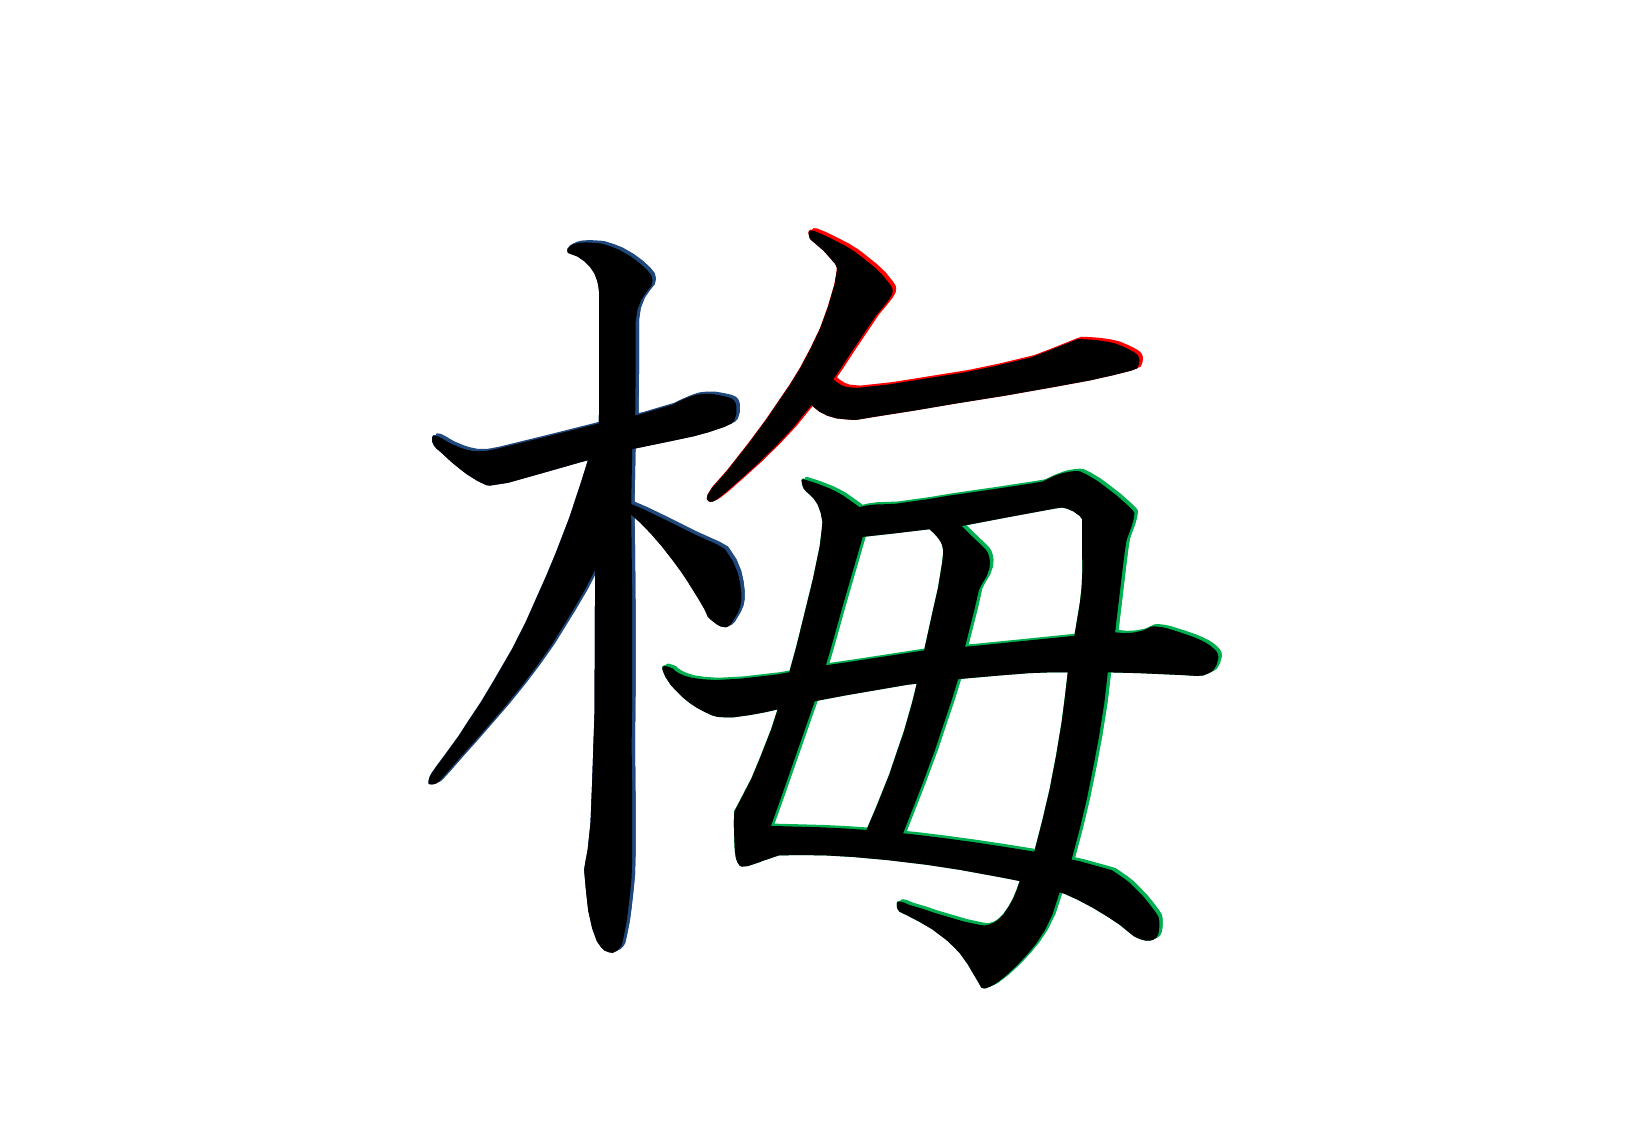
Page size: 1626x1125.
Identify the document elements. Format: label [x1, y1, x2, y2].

text_box [428, 230, 1219, 989]
text_box [432, 228, 1222, 987]
